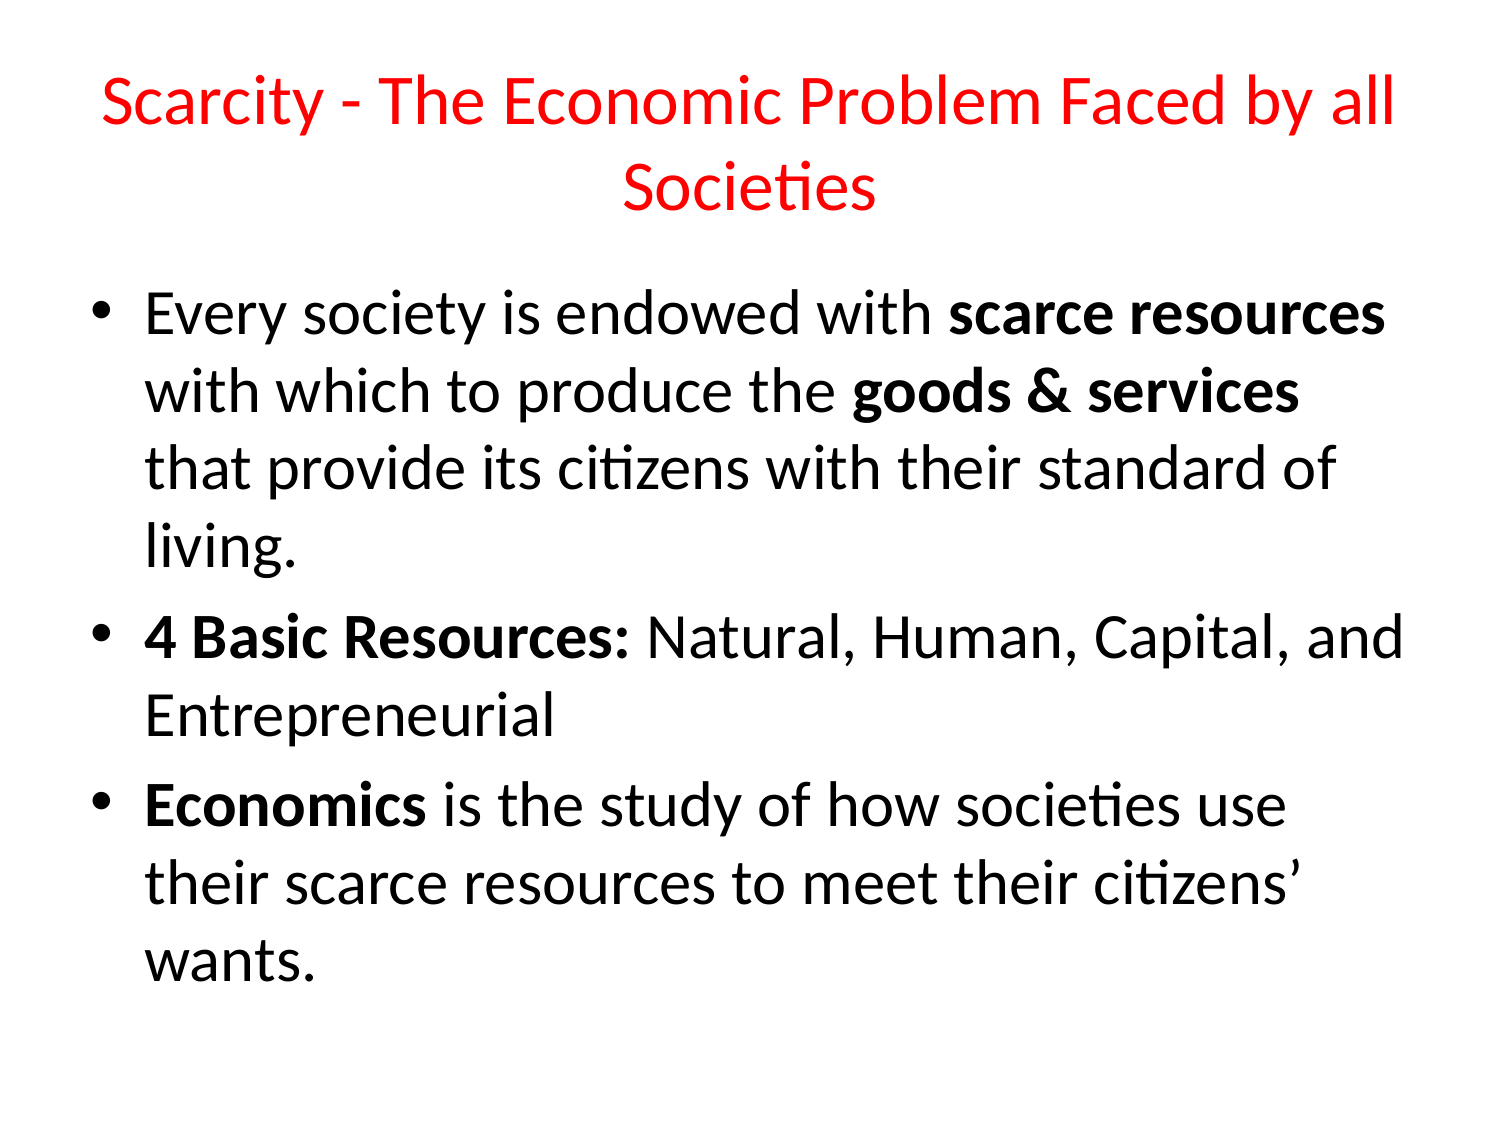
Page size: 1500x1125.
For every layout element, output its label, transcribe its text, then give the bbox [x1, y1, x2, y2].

title Scarcity - The Economic Problem Faced by all Societies [75, 45, 1425, 233]
list Every society is endowed with scarce resources with which to produce the goods & services that provide its citizens with their standard of living. 4 Basic Resources: Natural, Human, Capital, and Entrepreneurial Economics is the study of how societies use their scarce resources to meet their citizens’ wants. [75, 262, 1425, 1005]
